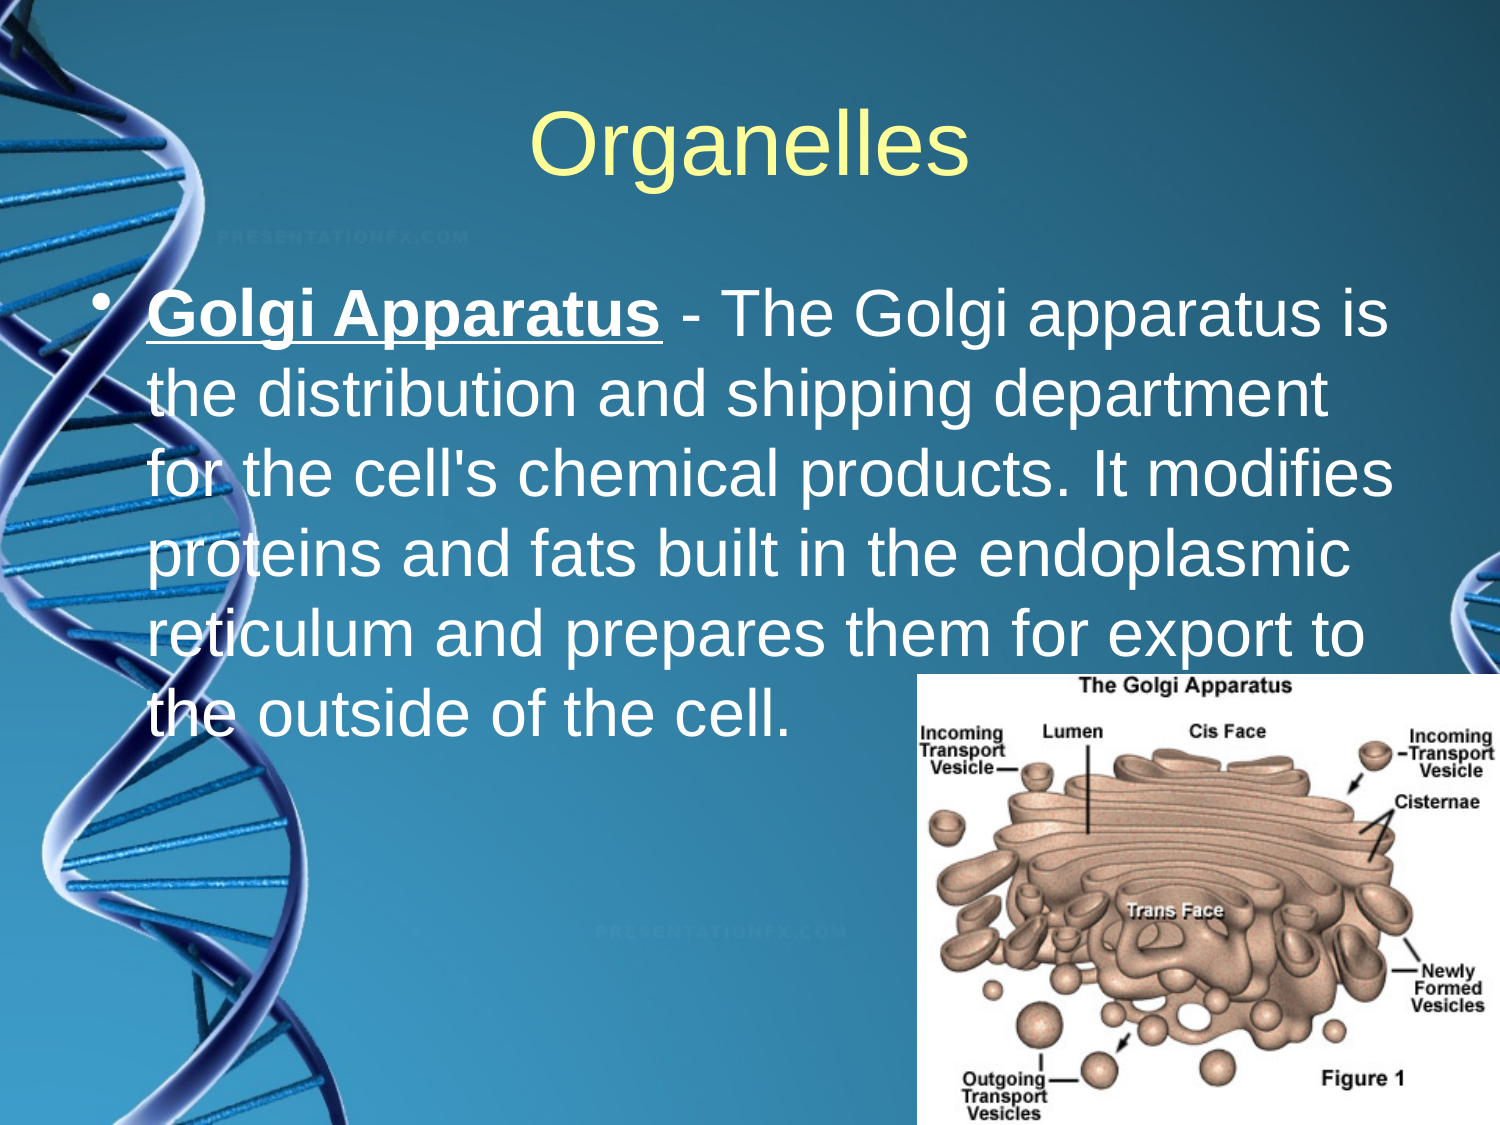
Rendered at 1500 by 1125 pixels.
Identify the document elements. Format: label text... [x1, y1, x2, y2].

picture [0, 0, 1500, 1125]
title Organelles [74, 44, 1426, 233]
list Golgi Apparatus - The Golgi apparatus is the distribution and shipping department for the cell's chemical products. It modifies proteins and fats built in the endoplasmic reticulum and prepares them for export to the outside of the cell. [74, 262, 1426, 1006]
